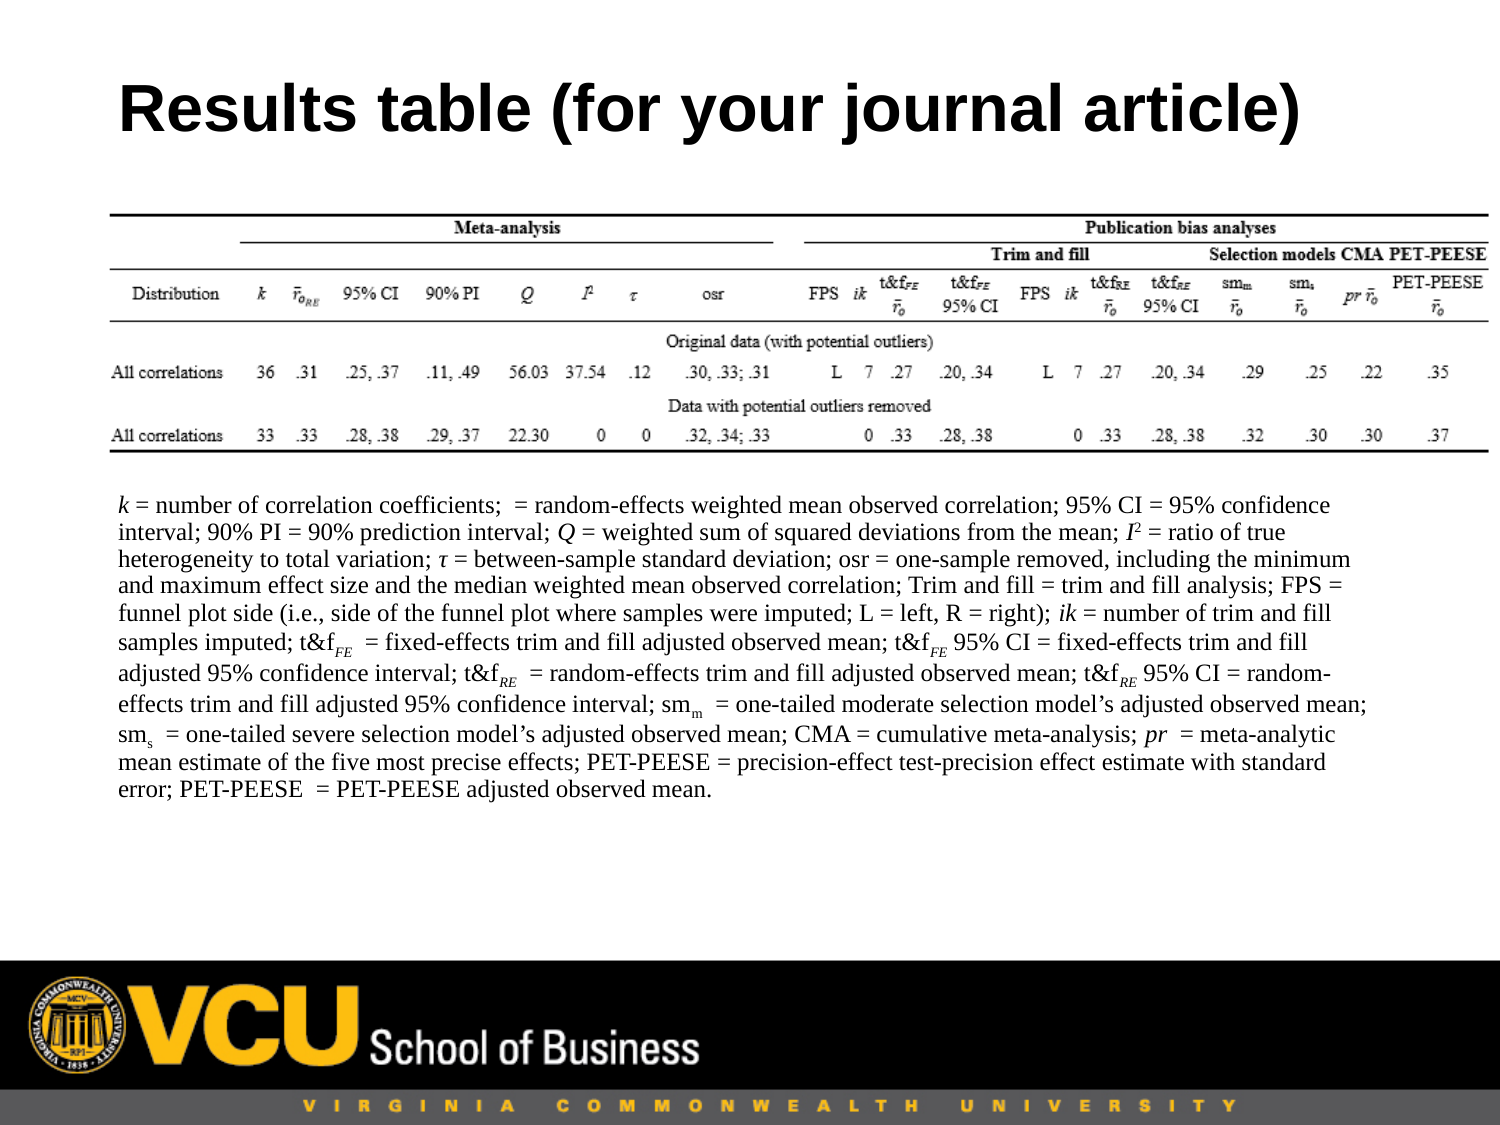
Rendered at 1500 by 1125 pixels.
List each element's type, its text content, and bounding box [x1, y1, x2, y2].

picture [0, 0, 1500, 1125]
title Results table (for your journal article) [103, 49, 1397, 170]
